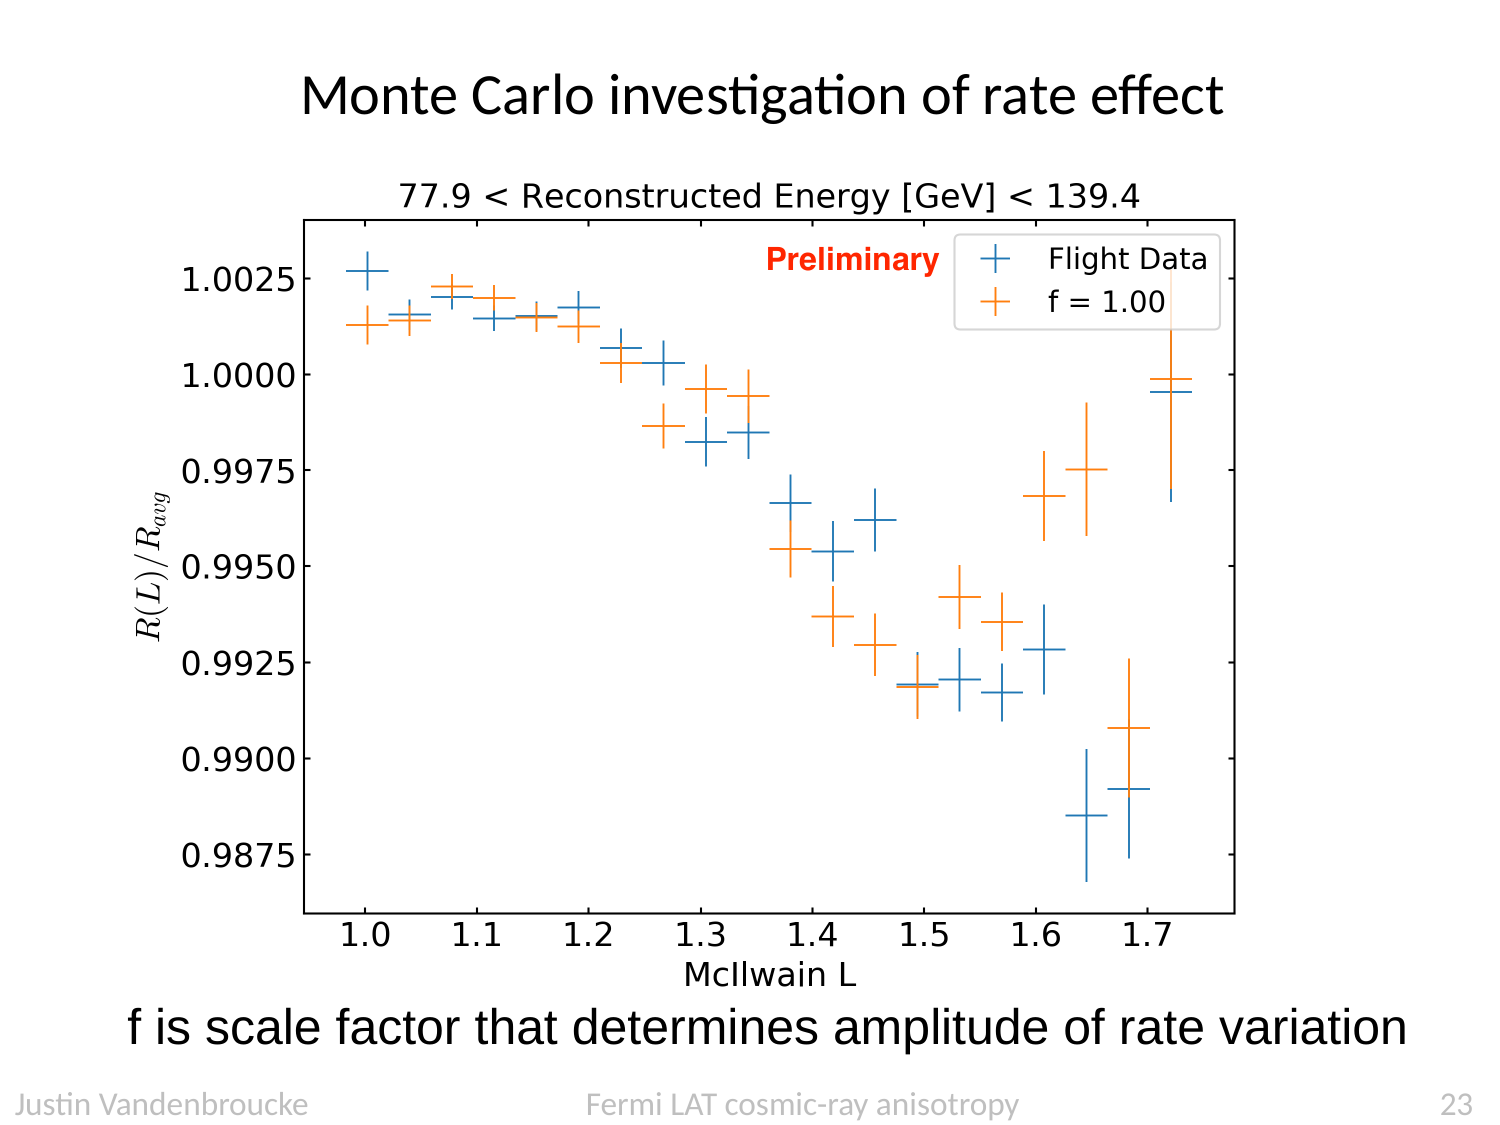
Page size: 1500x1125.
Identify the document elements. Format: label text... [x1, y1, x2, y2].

slide_number 23 [1425, 1074, 1500, 1124]
picture [118, 167, 1249, 1009]
title Monte Carlo investigation of rate effect [87, 0, 1438, 185]
footer Justin Vandenbroucke Fermi LAT cosmic-ray anisotropy [0, 1074, 1500, 1125]
text_box f is scale factor that determines amplitude of rate variation [112, 986, 1429, 1062]
